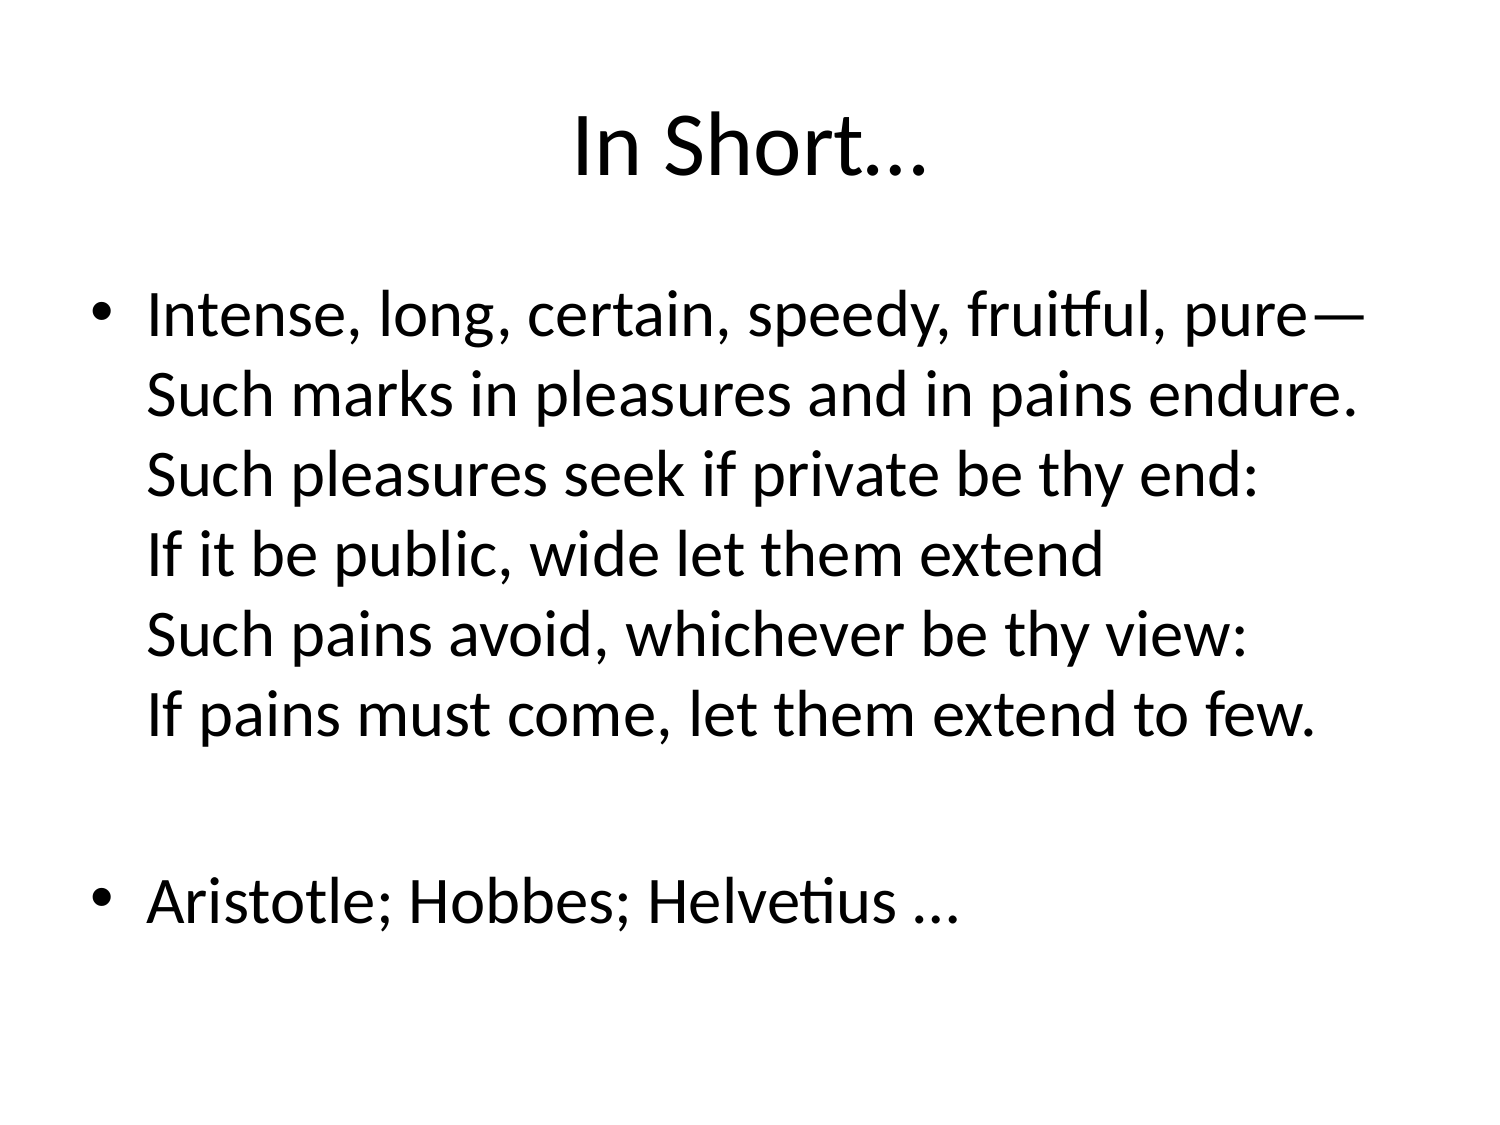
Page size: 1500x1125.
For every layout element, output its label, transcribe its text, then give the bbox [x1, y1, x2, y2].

list Intense, long, certain, speedy, fruitful, pure— Such marks in pleasures and in pains endure. Such pleasures seek if private be thy end: If it be public, wide let them extend Such pains avoid, whichever be thy view: If pains must come, let them extend to few. Aristotle; Hobbes; Helvetius … [75, 262, 1425, 1005]
title In Short… [75, 45, 1425, 233]
